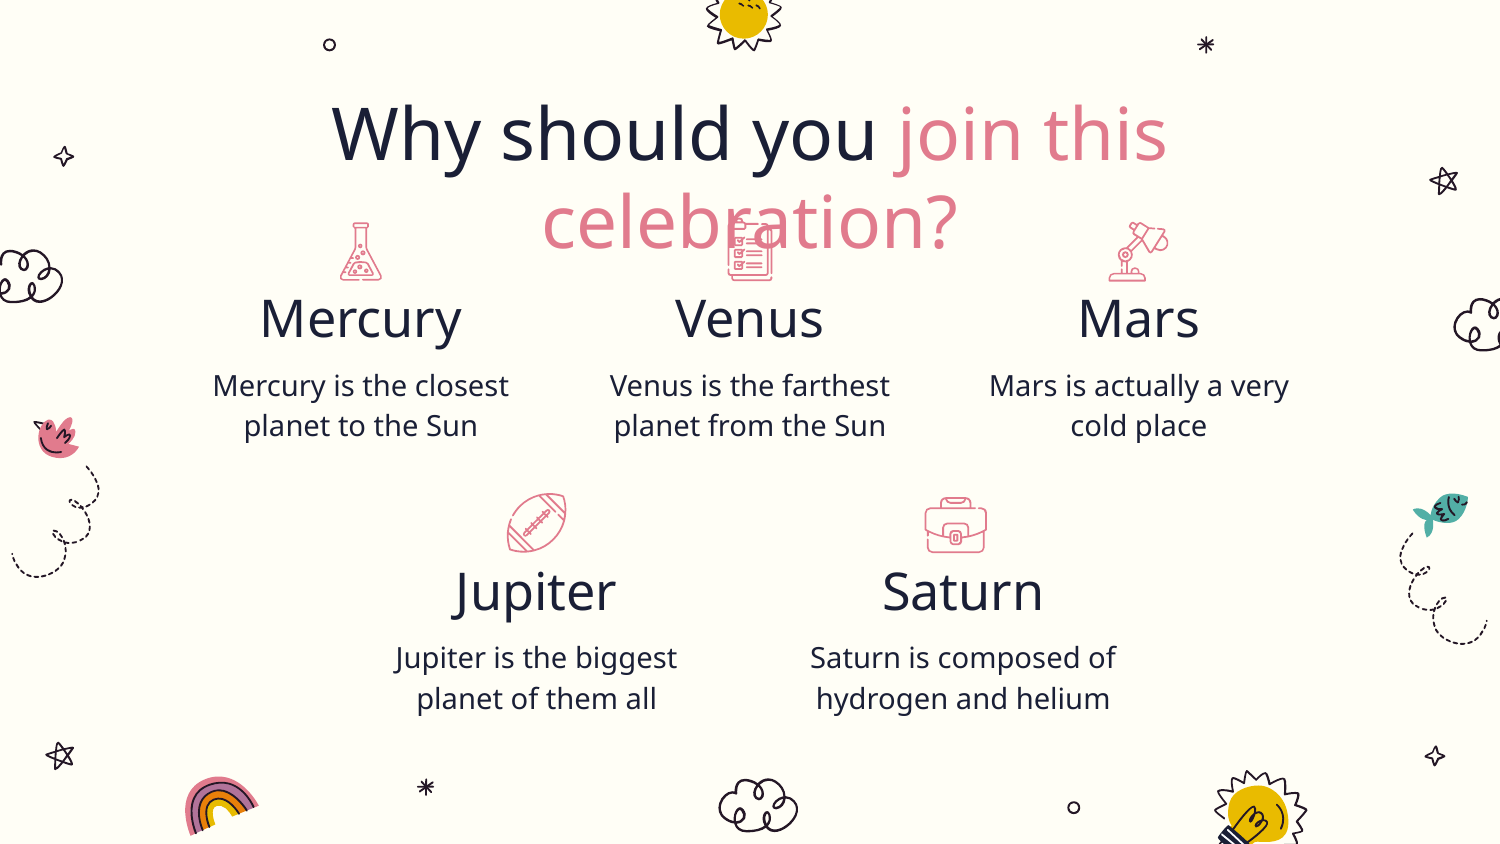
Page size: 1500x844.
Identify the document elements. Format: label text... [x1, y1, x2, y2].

subtitle Mars is actually a very cold place [958, 364, 1320, 457]
text_box [1401, 534, 1411, 550]
text_box [1453, 297, 1500, 352]
text_box [1422, 565, 1431, 575]
subtitle Mercury is the closest planet to the Sun [180, 364, 542, 457]
text_box [0, 249, 63, 304]
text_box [705, 0, 783, 52]
text_box [323, 38, 336, 52]
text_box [168, 774, 258, 841]
subtitle Mars [958, 276, 1320, 364]
text_box [1399, 559, 1407, 571]
text_box [718, 778, 798, 833]
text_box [506, 492, 567, 553]
text_box [1429, 166, 1458, 196]
text_box [1408, 592, 1414, 605]
subtitle Mercury [180, 276, 542, 364]
subtitle Venus is the farthest planet from the Sun [569, 364, 931, 457]
text_box [1411, 572, 1421, 584]
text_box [1108, 221, 1170, 282]
text_box [1452, 641, 1466, 645]
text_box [1414, 495, 1473, 532]
text_box [1424, 745, 1446, 767]
text_box [85, 525, 91, 538]
text_box [53, 145, 75, 167]
text_box [1474, 619, 1488, 641]
text_box [45, 741, 74, 771]
subtitle Saturn is composed of hydrogen and helium [782, 636, 1144, 729]
text_box [52, 529, 70, 553]
subtitle Jupiter is the biggest planet of them all [356, 636, 718, 729]
text_box [68, 498, 77, 508]
subtitle Venus [569, 276, 931, 364]
text_box [1429, 596, 1447, 620]
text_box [1213, 769, 1309, 844]
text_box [1196, 35, 1215, 54]
text_box [1067, 801, 1081, 815]
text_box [339, 222, 383, 281]
text_box [33, 574, 47, 578]
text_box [416, 778, 435, 797]
text_box [48, 554, 67, 576]
text_box [85, 465, 100, 491]
text_box [11, 552, 25, 574]
subtitle Jupiter [356, 549, 718, 636]
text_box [31, 416, 80, 459]
text_box [78, 505, 88, 517]
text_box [924, 496, 988, 554]
subtitle Saturn [782, 549, 1144, 636]
text_box [1434, 628, 1451, 643]
text_box [92, 492, 100, 504]
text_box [727, 217, 773, 282]
title Why should you join this celebration? [118, 72, 1382, 167]
